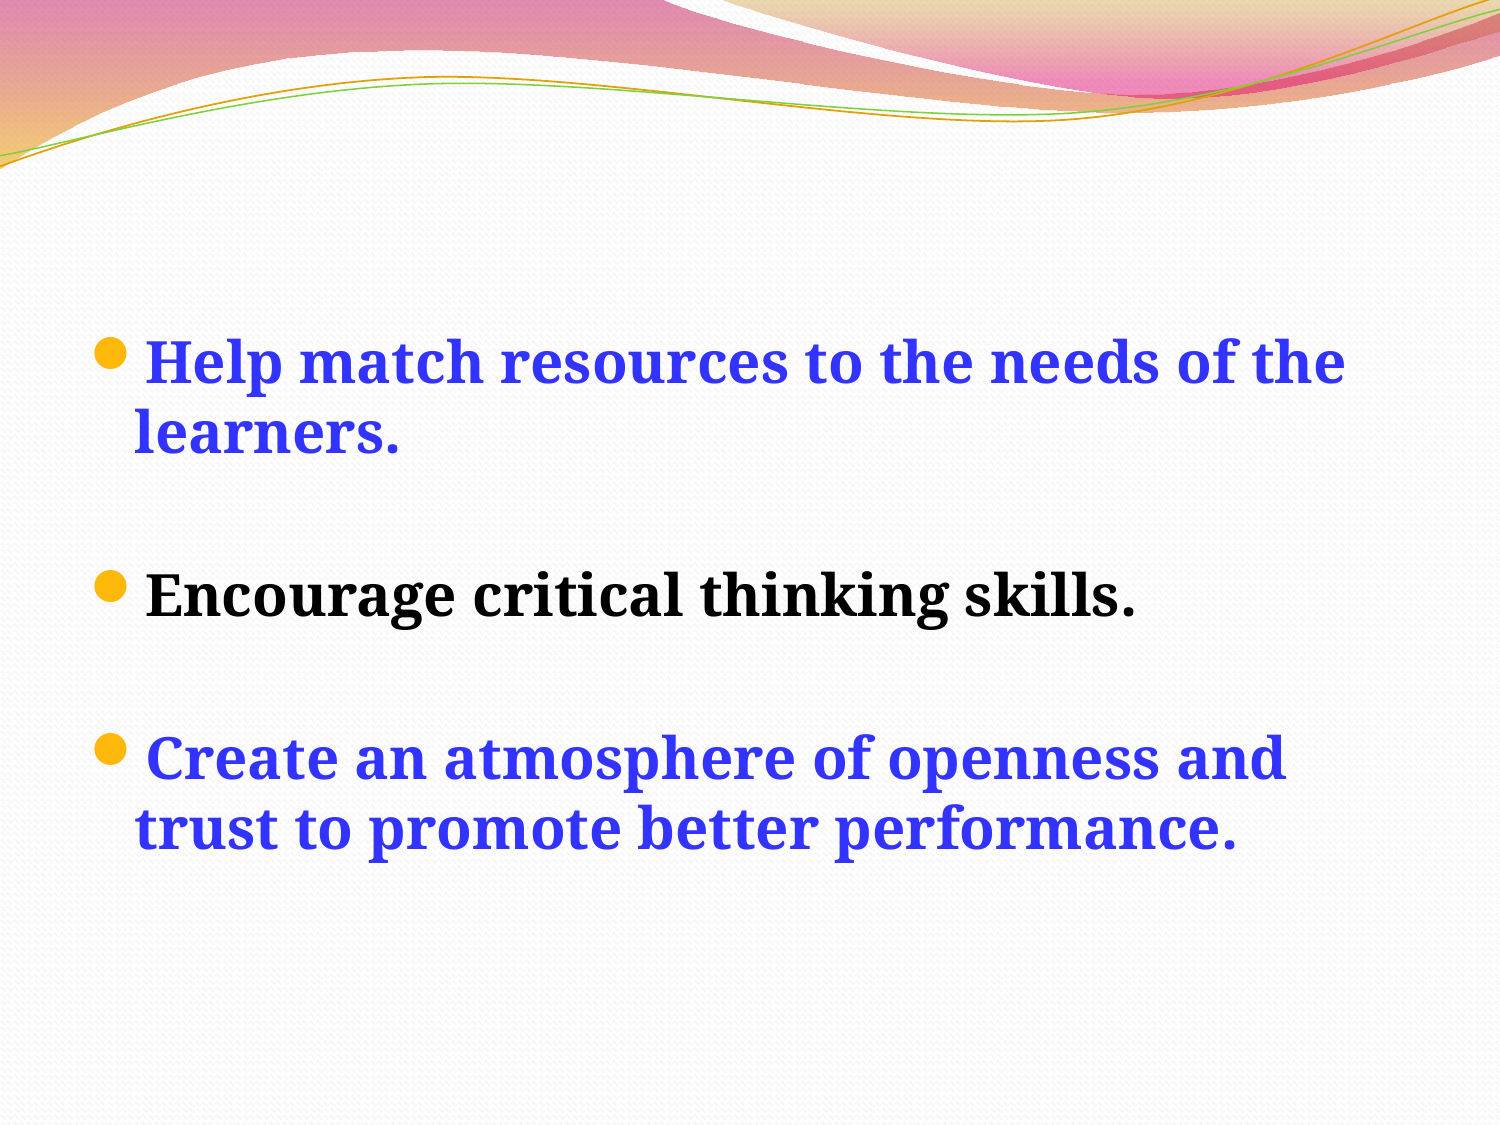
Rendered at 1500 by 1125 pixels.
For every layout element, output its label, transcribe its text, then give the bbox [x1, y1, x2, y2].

list Help match resources to the needs of the learners. Encourage critical thinking skills. Create an atmosphere of openness and trust to promote better performance. [75, 317, 1425, 1038]
